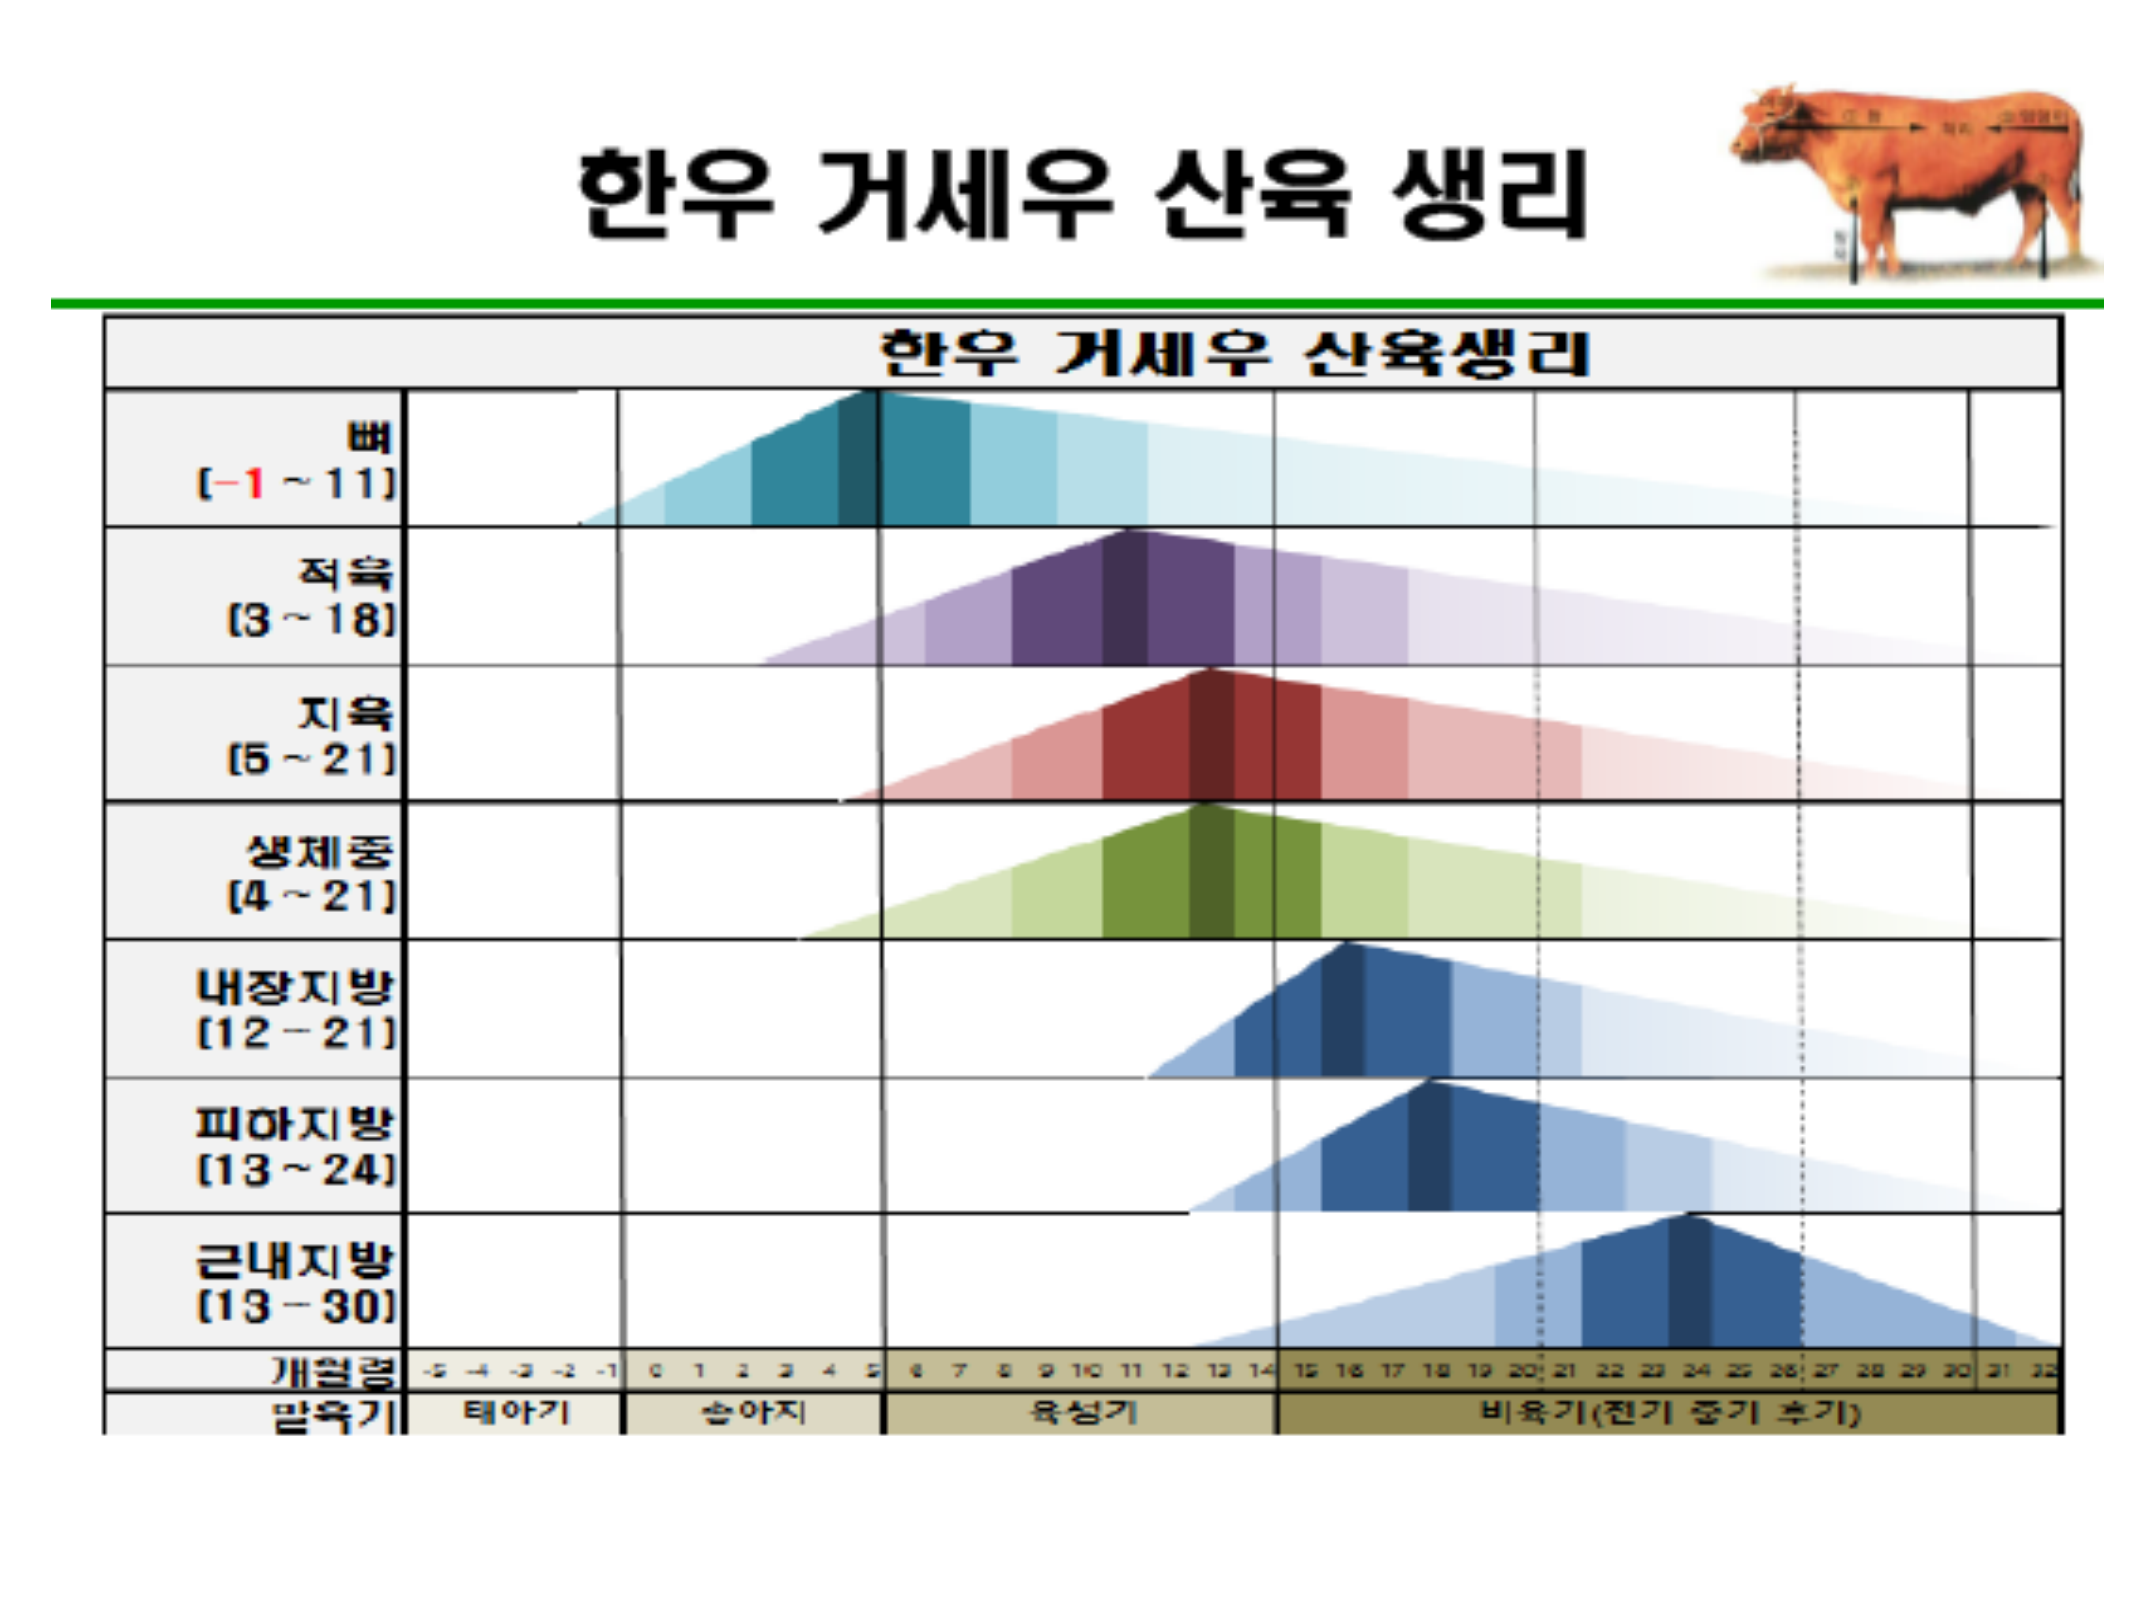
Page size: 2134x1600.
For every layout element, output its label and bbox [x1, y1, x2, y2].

picture [50, 80, 2104, 1463]
